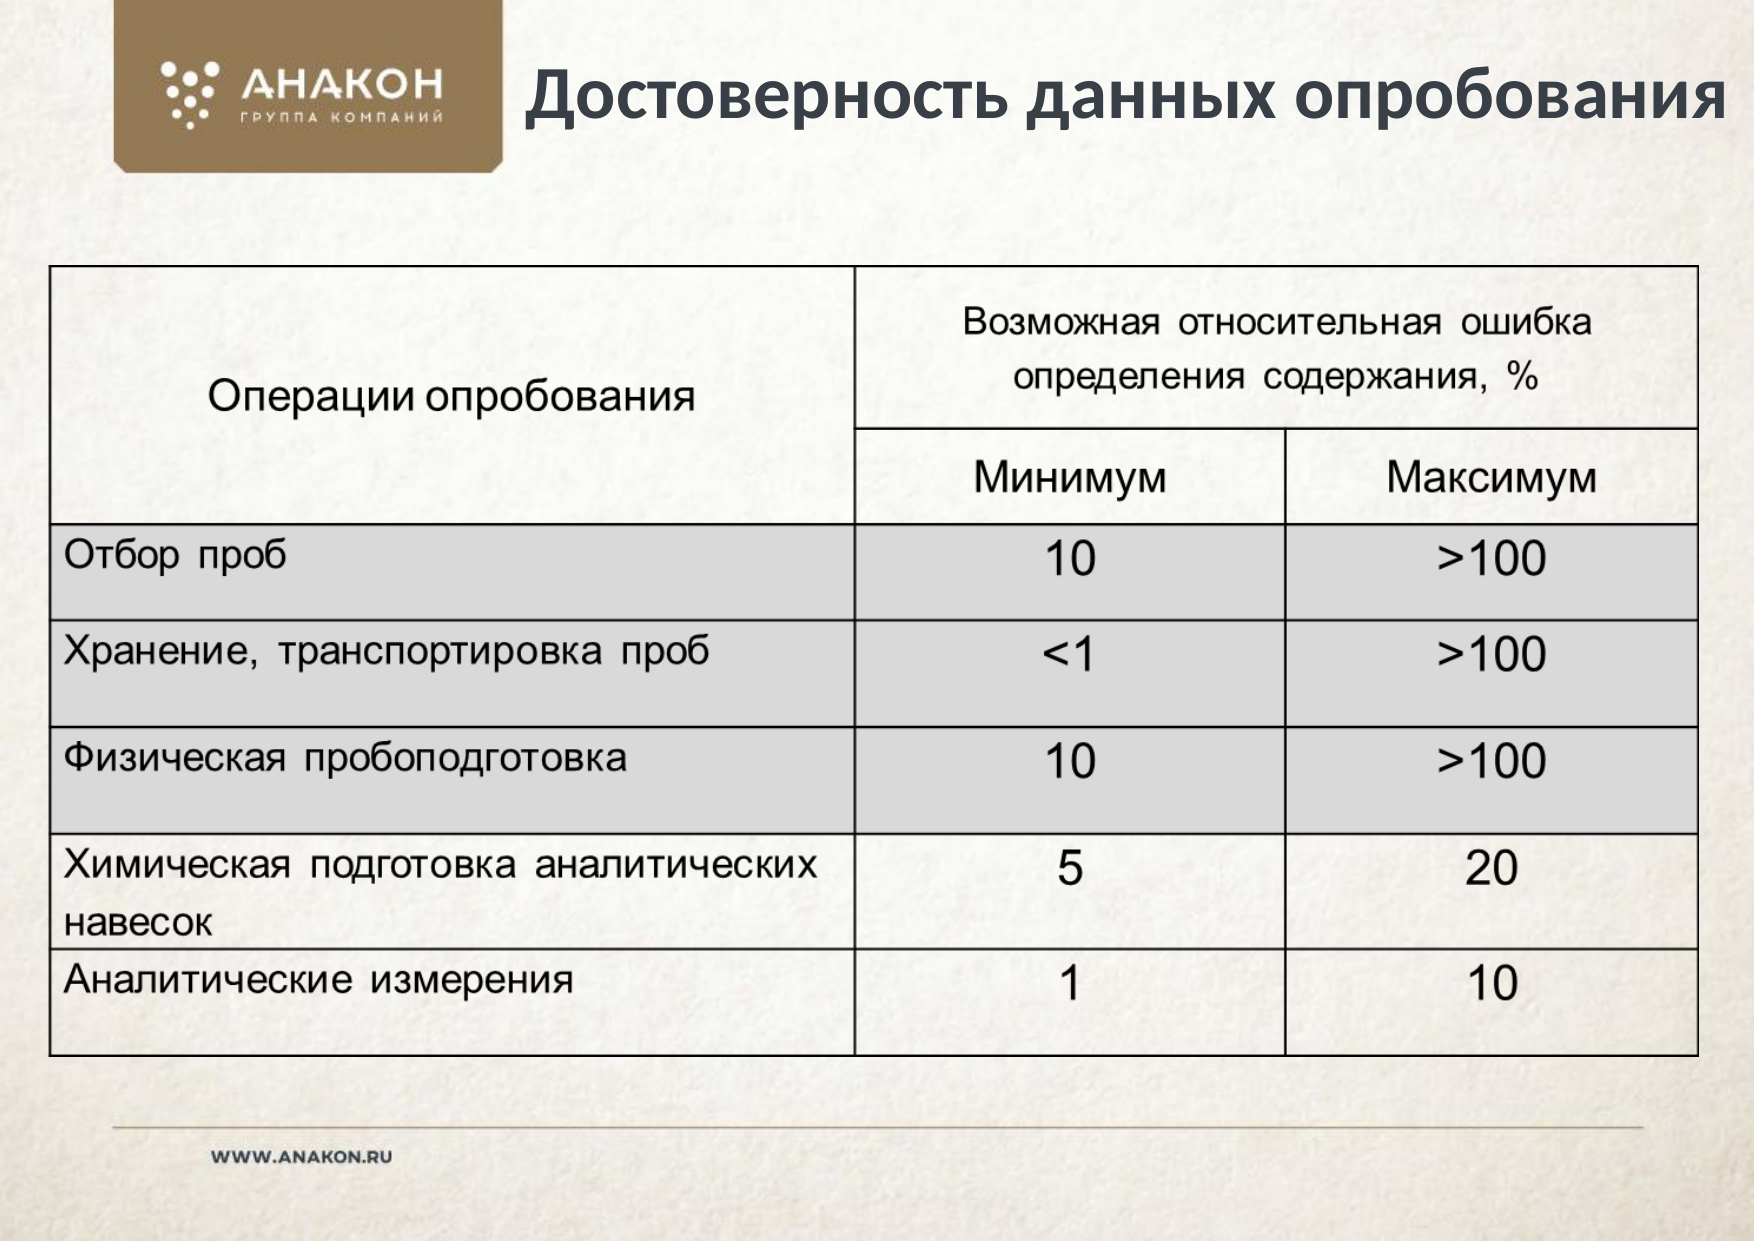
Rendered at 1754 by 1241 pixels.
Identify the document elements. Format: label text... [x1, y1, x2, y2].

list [38, 265, 1699, 1058]
title Достоверность данных опробования [510, 0, 1754, 189]
picture [0, 0, 1754, 1241]
